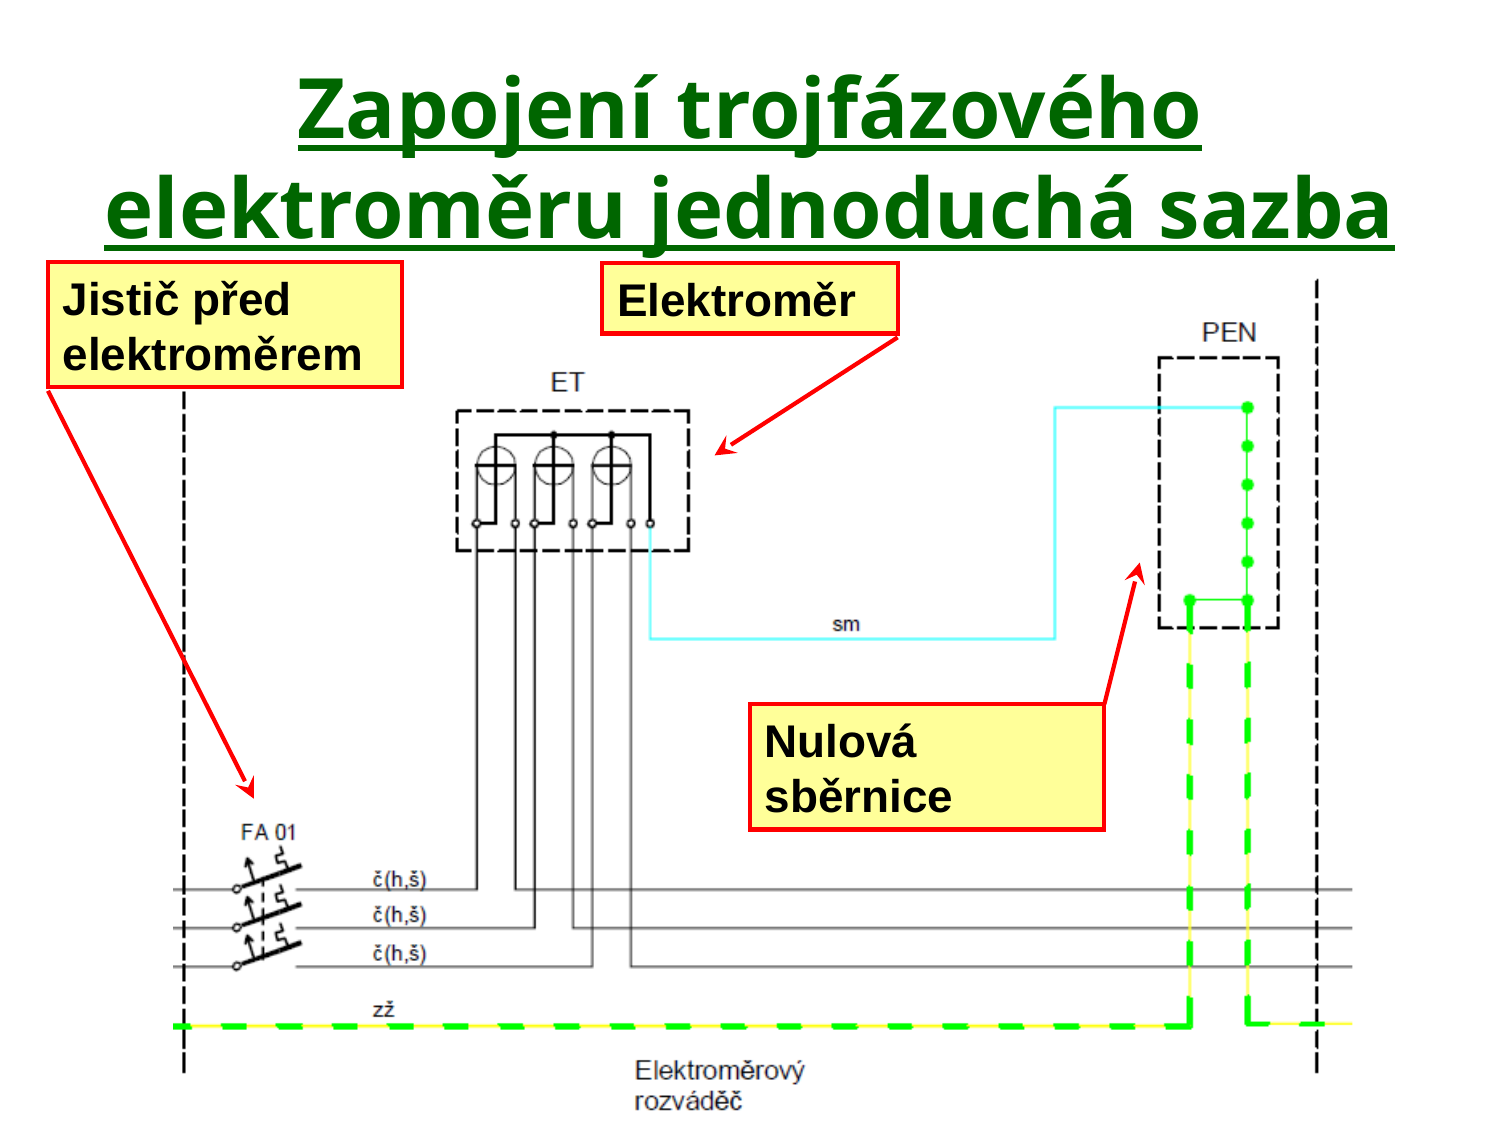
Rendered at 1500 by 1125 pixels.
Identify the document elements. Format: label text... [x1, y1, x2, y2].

text_box Jistič před elektroměrem [48, 261, 403, 387]
text_box Elektroměr [602, 263, 898, 268]
picture [173, 268, 1353, 1118]
text_box Zapojení trojfázového elektroměru jednoduchá sazba [29, 42, 1471, 268]
